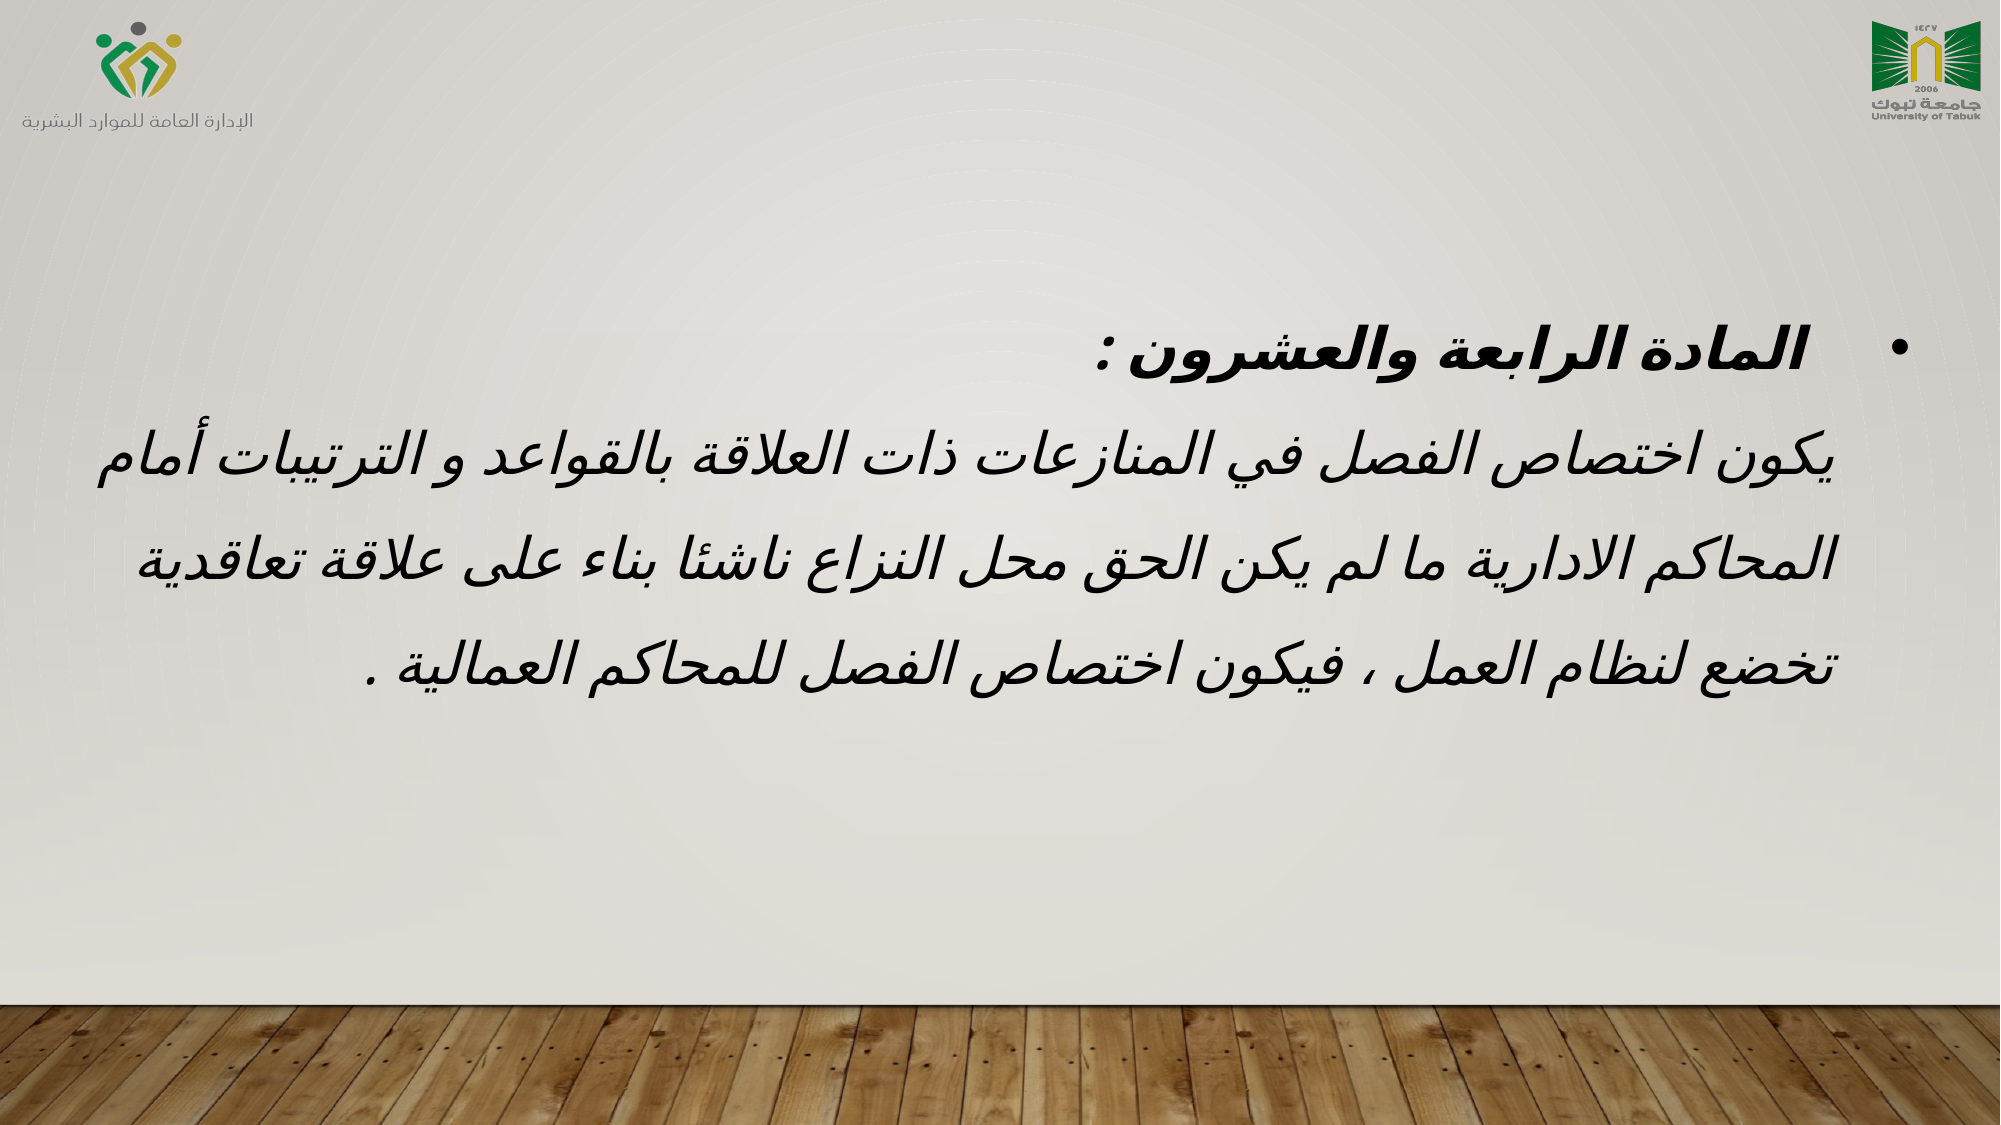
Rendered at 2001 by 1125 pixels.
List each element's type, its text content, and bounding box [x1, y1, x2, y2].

picture [0, 0, 357, 288]
picture [1867, 19, 1985, 123]
picture [0, 1005, 2000, 1125]
text_box المادة الرابعة والعشرون : يكون اختصاص الفصل في المنازعات ذات العلاقة بالقواعد و الترتيبات أمام المحاكم الادارية ما لم يكن الحق محل النزاع ناشئا بناء على علاقة تعاقدية تخضع لنظام العمل ، فيكون اختصاص الفصل للمحاكم العمالية . [75, 78, 1925, 895]
